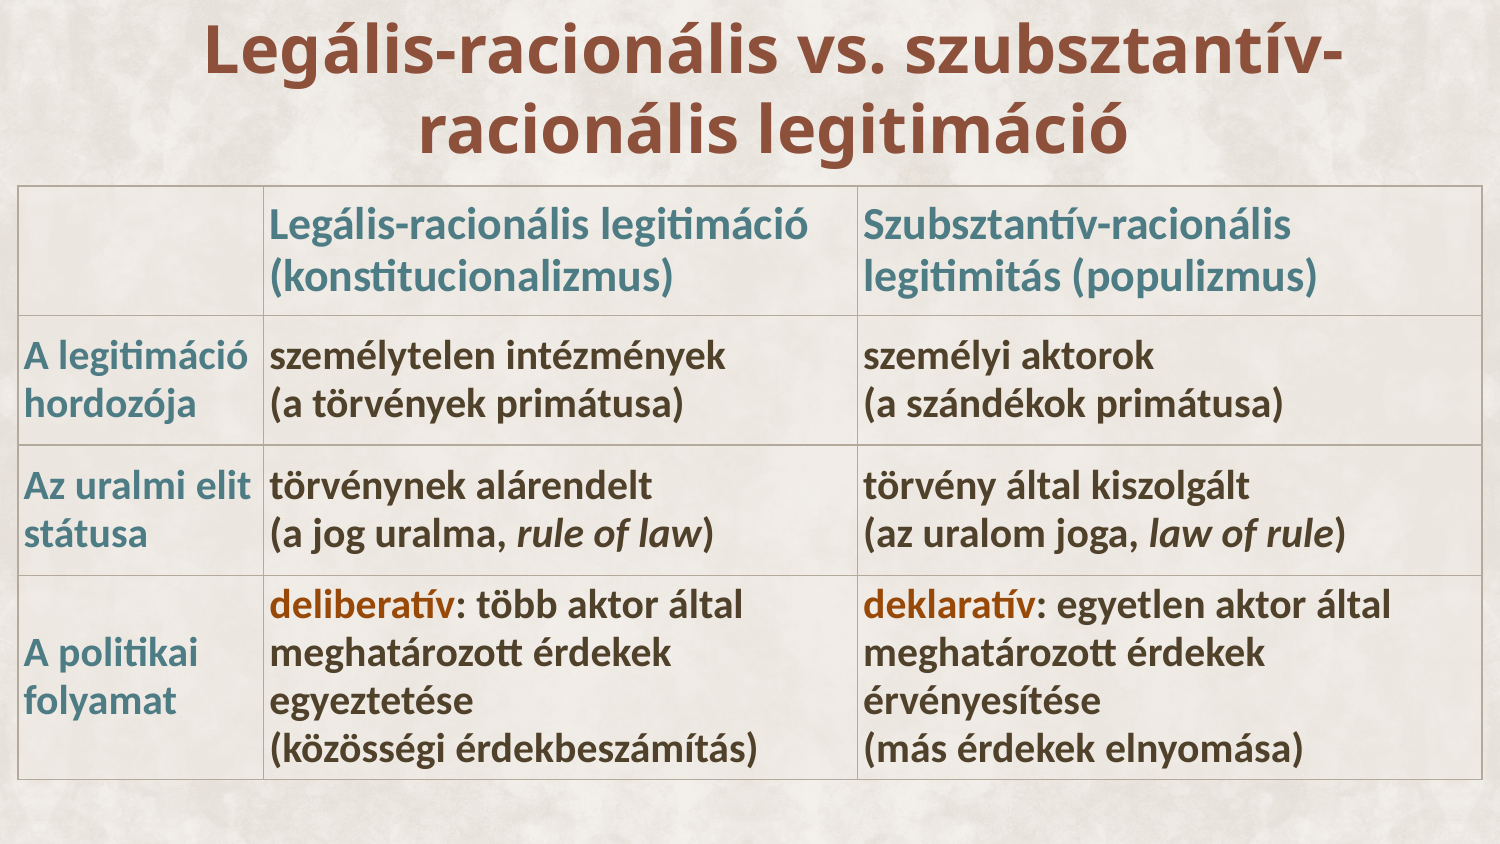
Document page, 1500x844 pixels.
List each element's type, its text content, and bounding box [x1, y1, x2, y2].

table_header [19, 187, 263, 315]
table_cell A legitimáció hordozója [19, 316, 263, 444]
table_header Szubsztantív-racionális legitimitás (populizmus) [858, 187, 1481, 315]
text_box Legális-racionális vs. szubsztantív-racionális legitimáció [88, 11, 1459, 162]
table_cell A politikai folyamat [19, 576, 263, 779]
picture [0, 0, 1500, 844]
table_header Legális-racionális legitimáció (konstitucionalizmus) [264, 187, 857, 315]
table_cell Az uralmi elit státusa [19, 446, 263, 575]
table_cell deliberatív: több aktor által meghatározott érdekek egyeztetése (közösségi érdekbeszámítás) [264, 576, 857, 779]
table_cell törvénynek alárendelt (a jog uralma, rule of law) [264, 446, 857, 575]
table_cell törvény által kiszolgált (az uralom joga, law of rule) [858, 446, 1481, 575]
table_cell deklaratív: egyetlen aktor által meghatározott érdekek érvényesítése (más érdekek elnyomása) [858, 576, 1481, 779]
table_cell személyi aktorok (a szándékok primátusa) [858, 316, 1481, 444]
table_cell személytelen intézmények (a törvények primátusa) [264, 316, 857, 444]
